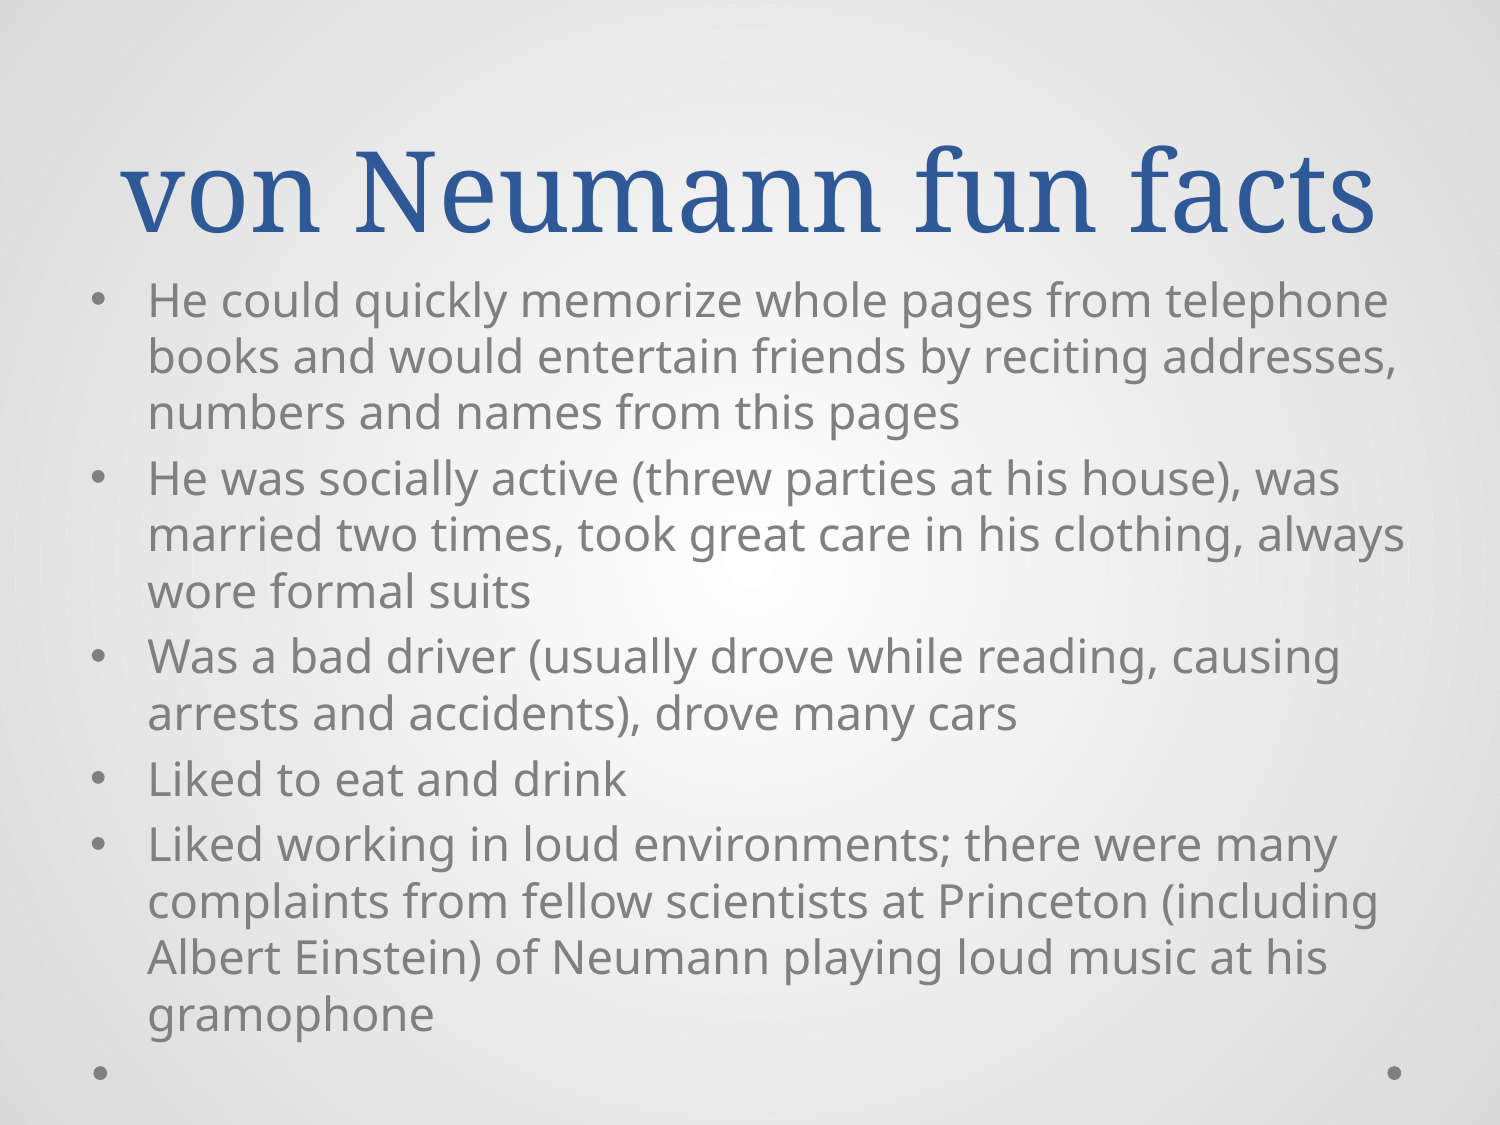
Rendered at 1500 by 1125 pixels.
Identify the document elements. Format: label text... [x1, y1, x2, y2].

title von Neumann fun facts [75, 0, 1425, 262]
list He could quickly memorize whole pages from telephone books and would entertain friends by reciting addresses, numbers and names from this pages He was socially active (threw parties at his house), was married two times, took great care in his clothing, always wore formal suits Was a bad driver (usually drove while reading, causing arrests and accidents), drove many cars Liked to eat and drink Liked working in loud environments; there were many complaints from fellow scientists at Princeton (including Albert Einstein) of Neumann playing loud music at his gramophone [75, 262, 1450, 1063]
